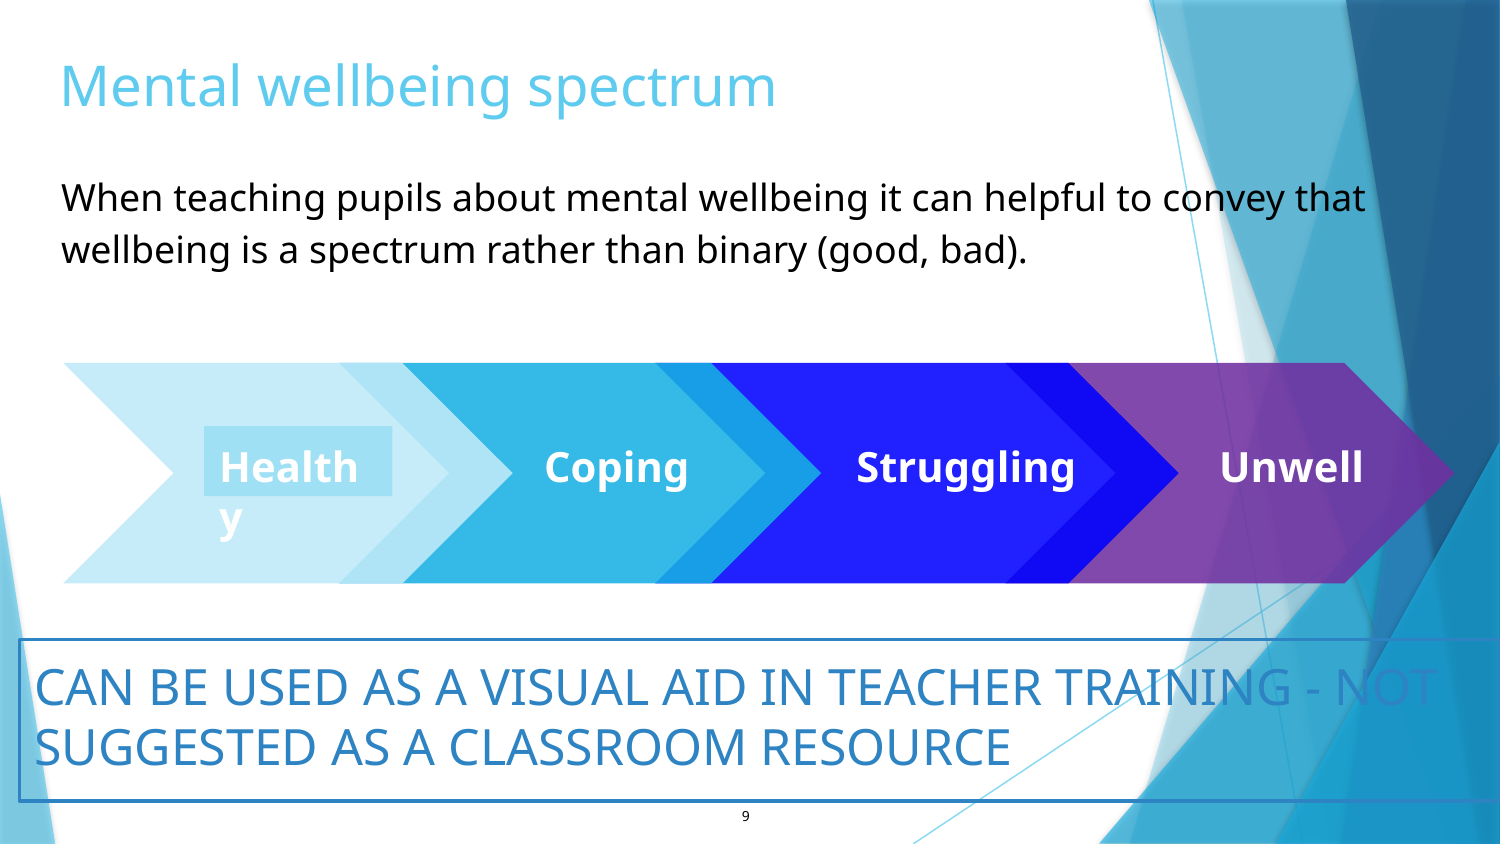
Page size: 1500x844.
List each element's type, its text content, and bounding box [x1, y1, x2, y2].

text_box When teaching pupils about mental wellbeing it can helpful to convey that wellbeing is a spectrum rather than binary (good, bad). [46, 152, 1393, 278]
text_box [712, 362, 1179, 584]
text_box Unwell [1204, 426, 1393, 497]
text_box Struggling [841, 426, 1116, 497]
text_box Healthy [204, 426, 393, 497]
slide_number 9 [706, 789, 765, 844]
title Mental wellbeing spectrum [44, 35, 1317, 130]
text_box [403, 362, 822, 584]
text_box [63, 362, 513, 584]
text_box Coping [529, 426, 718, 497]
list CAN BE USED AS A VISUAL AID IN TEACHER TRAINING - NOT SUGGESTED AS A CLASSROOM RESOURCE [19, 639, 1500, 801]
text_box [1069, 362, 1455, 584]
